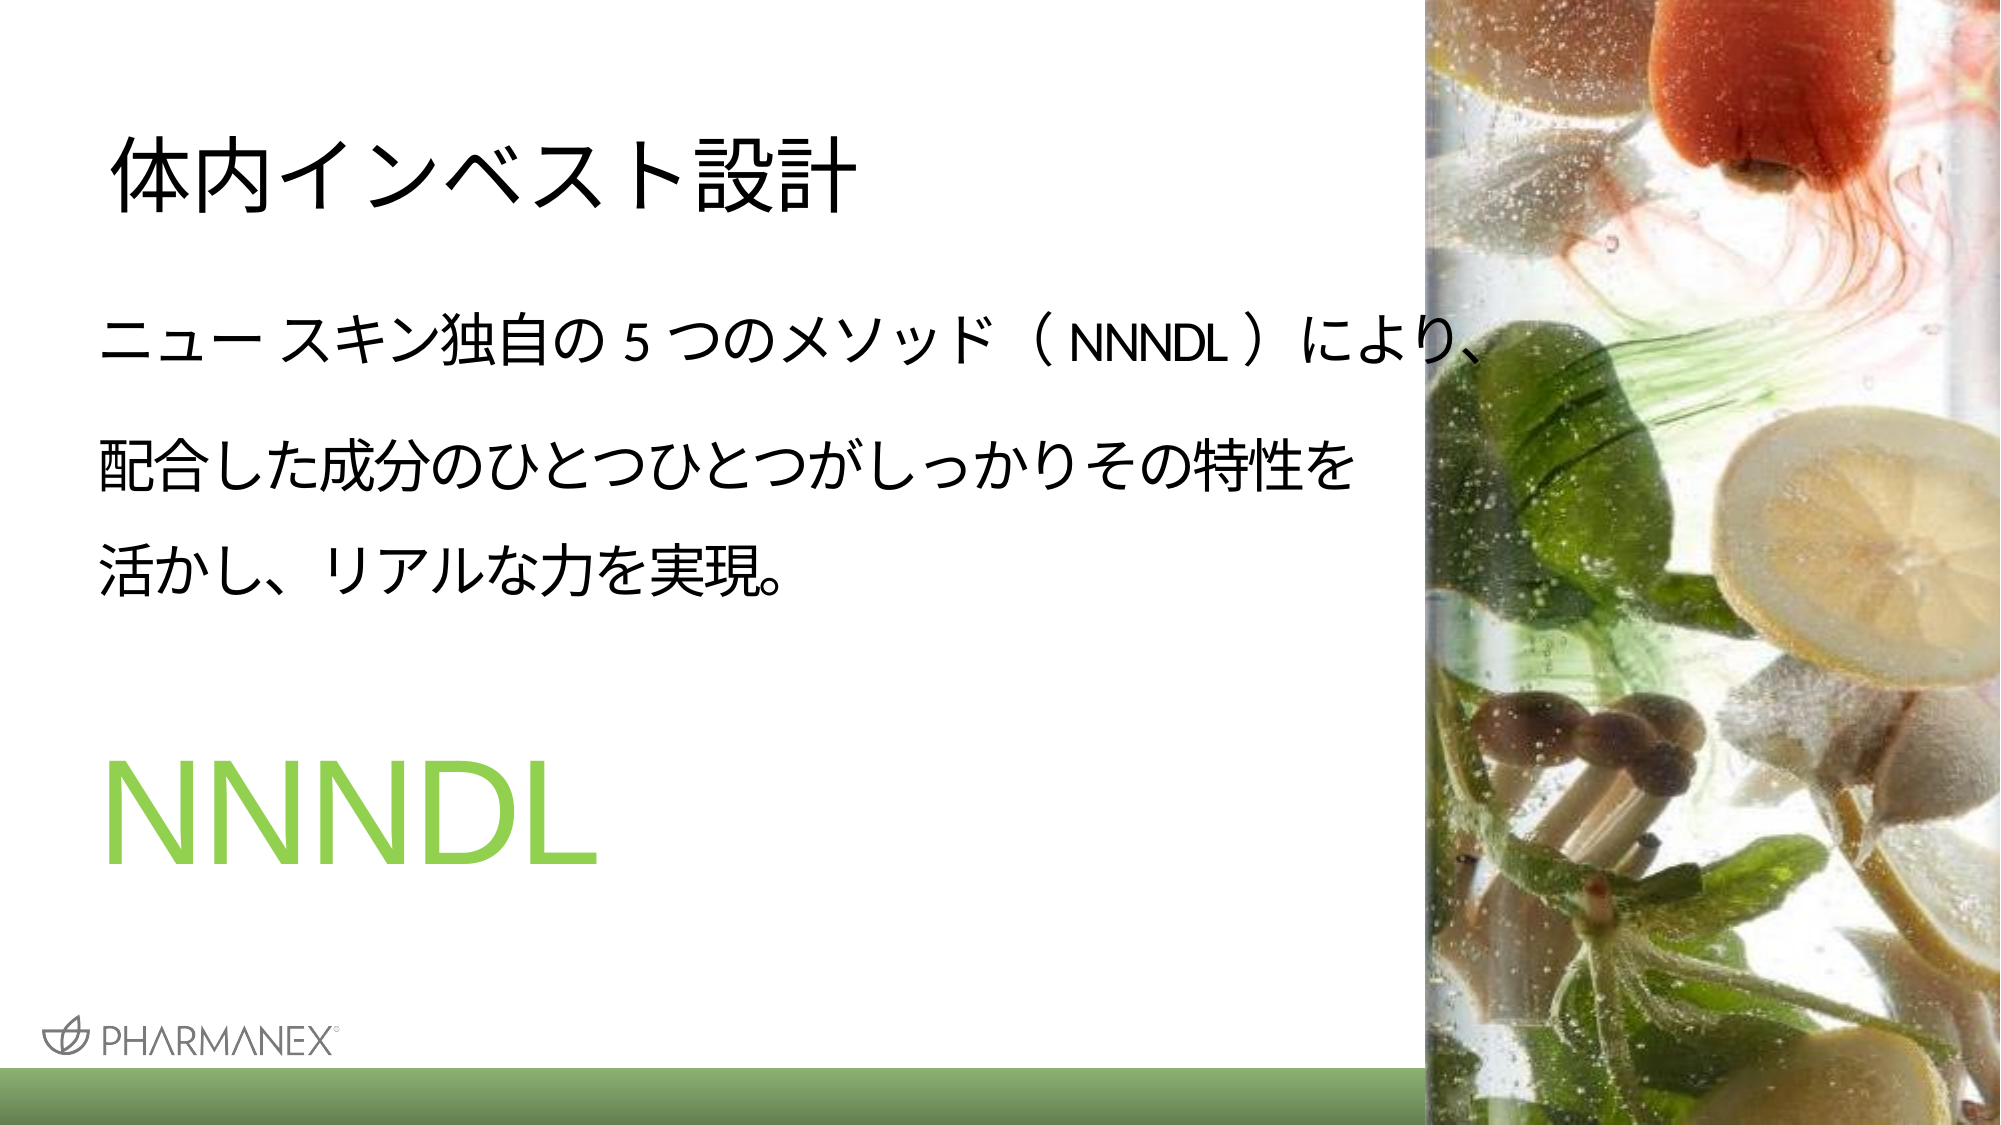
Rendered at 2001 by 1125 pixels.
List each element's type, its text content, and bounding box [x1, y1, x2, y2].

text_box 体内インベスト設計 [93, 115, 1083, 231]
list ニュー スキン独自の5つのメソッド（NNNDL）により、 配合した成分のひとつひとつがしっかりその特性を 活かし、リアルな力を実現。 NNNDL [82, 261, 1425, 975]
picture [42, 1014, 340, 1056]
picture [1425, 0, 2000, 1125]
